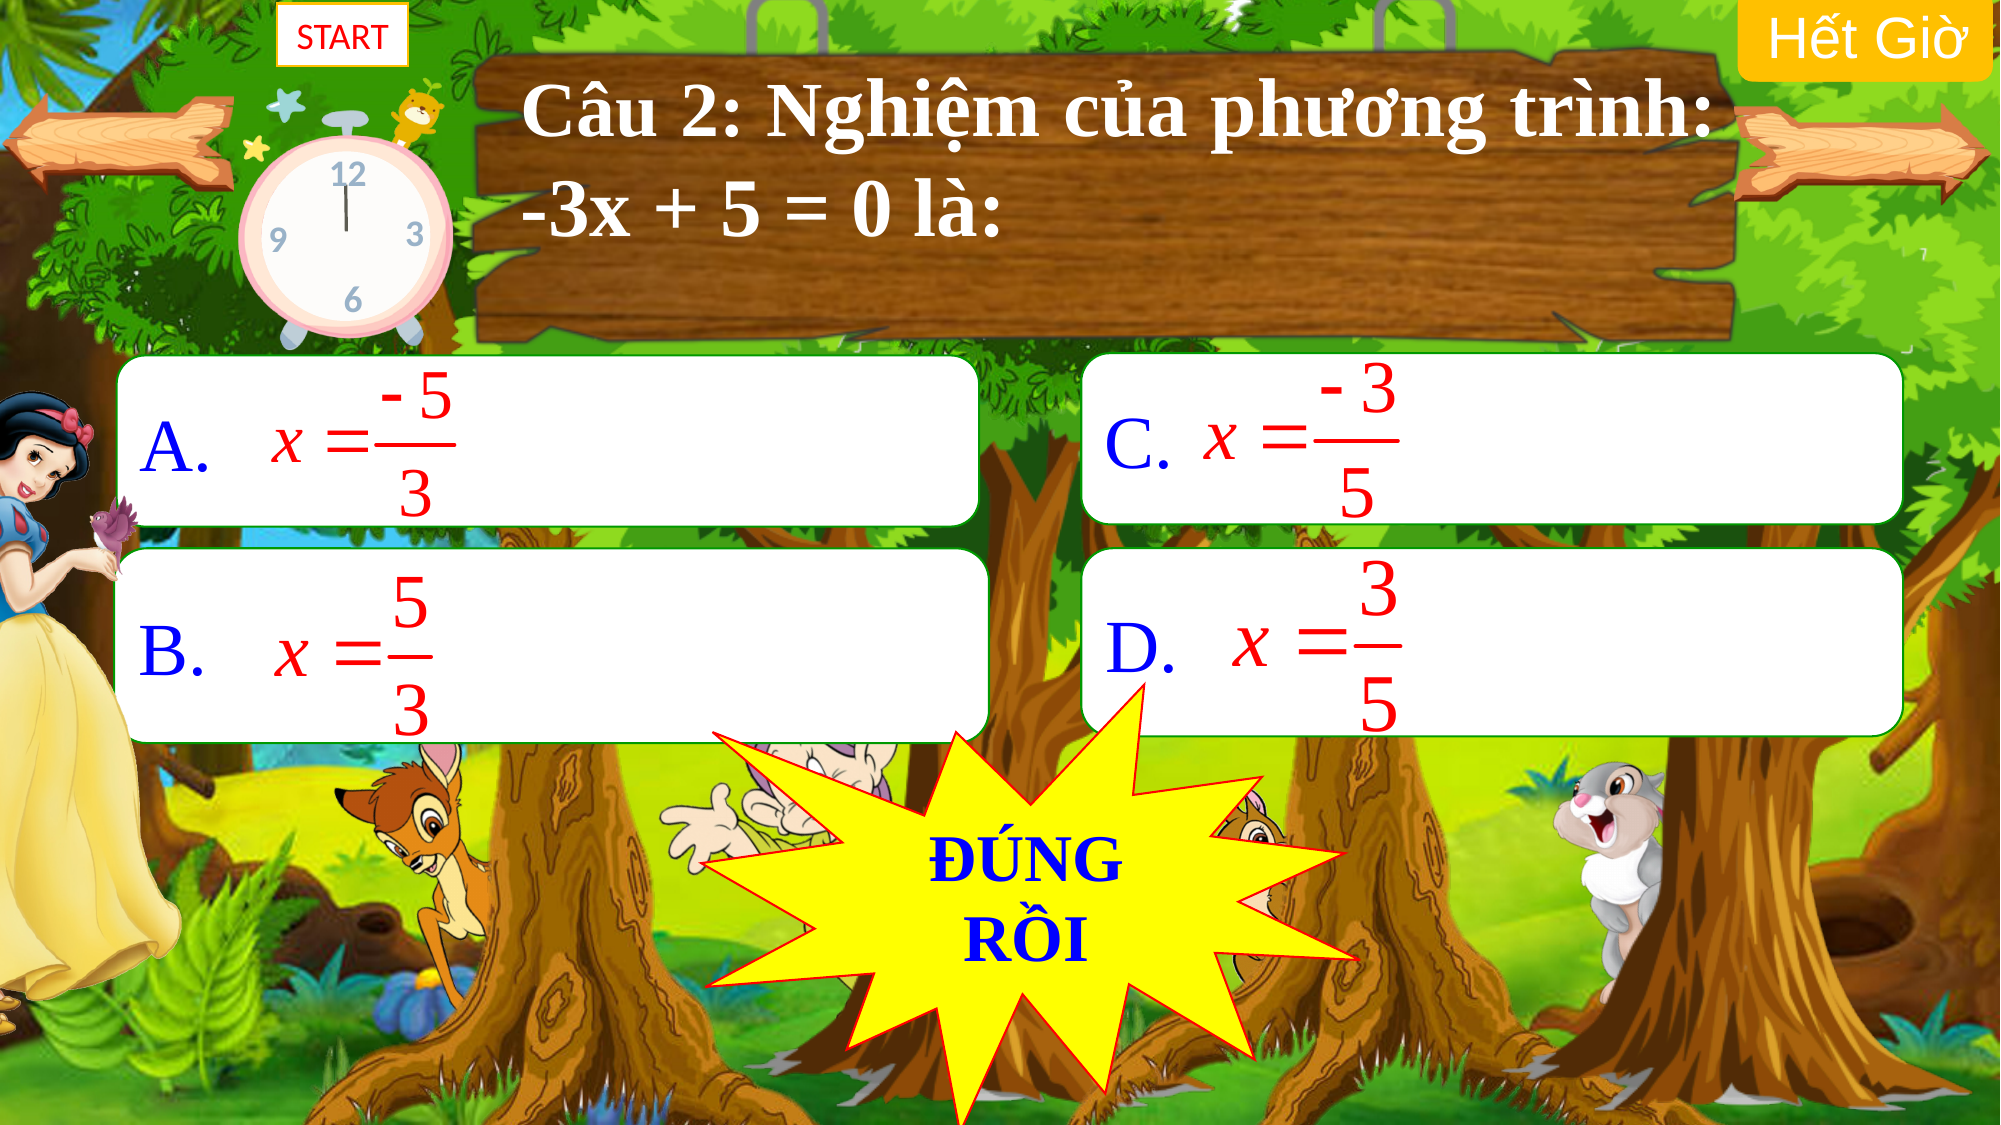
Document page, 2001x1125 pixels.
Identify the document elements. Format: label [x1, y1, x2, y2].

text_box [1189, 341, 1414, 535]
text_box [260, 554, 446, 753]
text_box [1217, 536, 1416, 750]
picture [0, 0, 2000, 1125]
text_box [258, 351, 469, 533]
text_box [1737, 0, 1993, 82]
text_box [261, 151, 431, 322]
